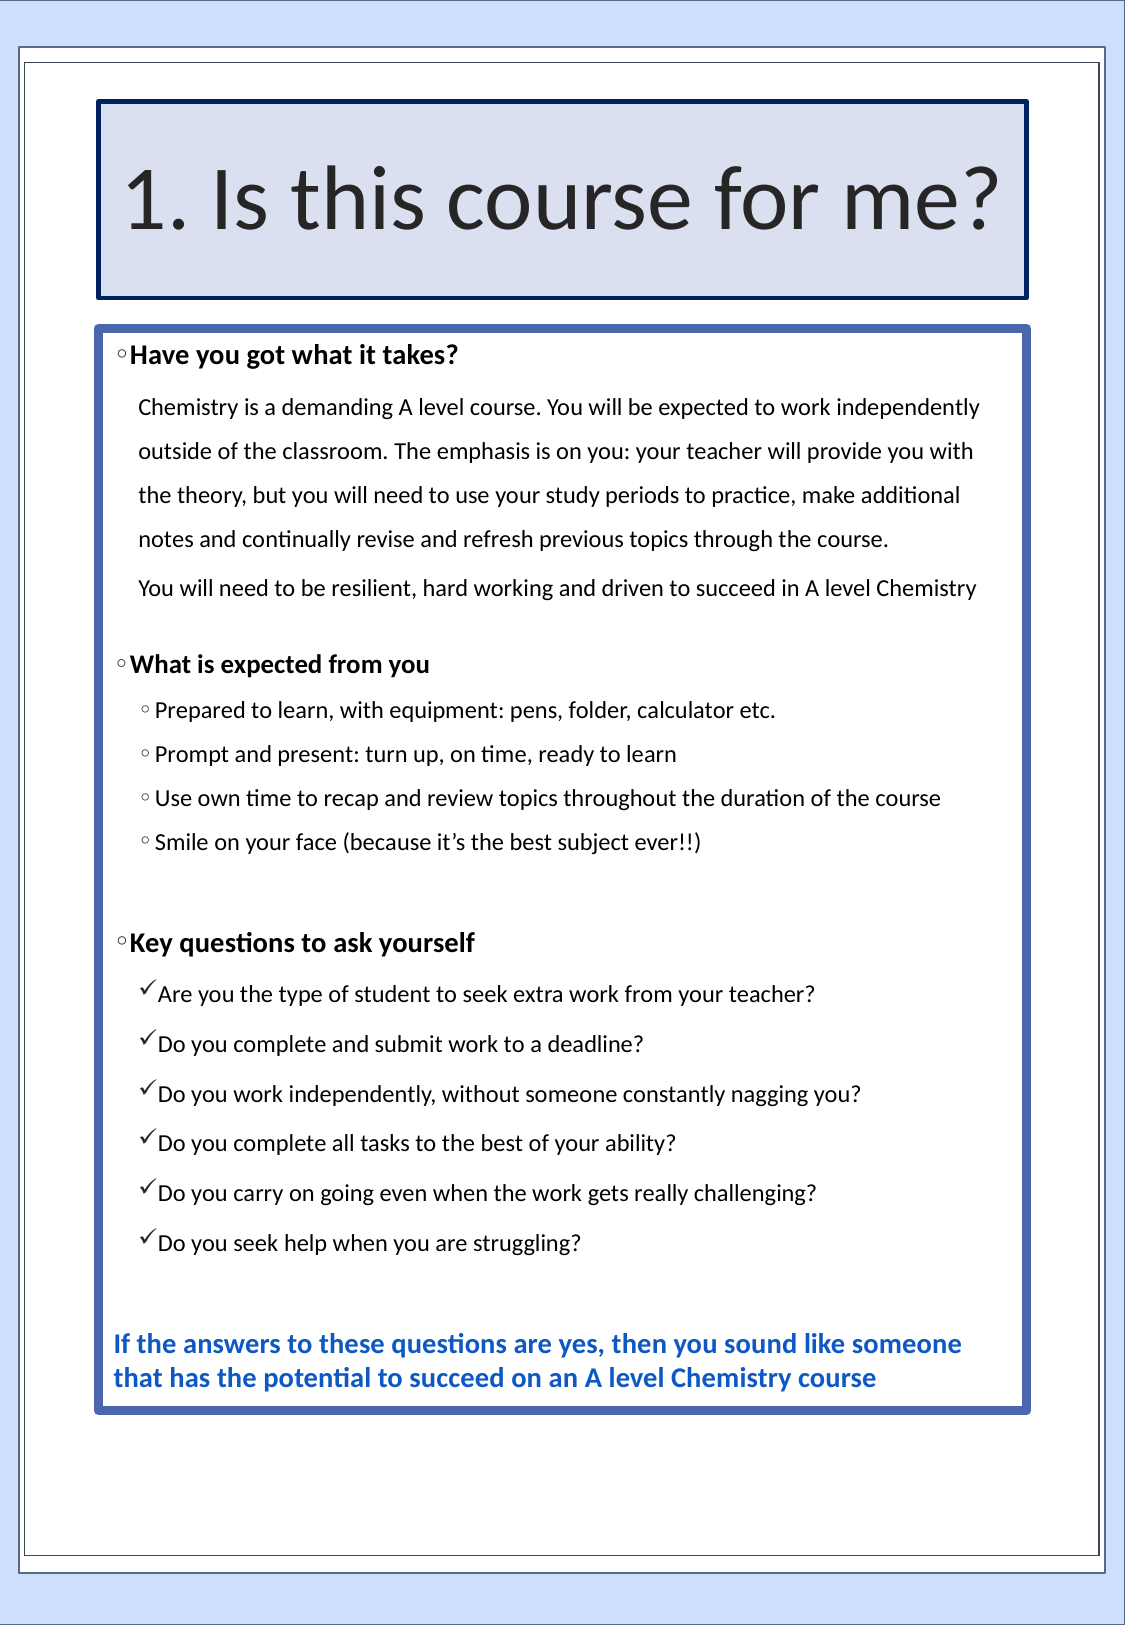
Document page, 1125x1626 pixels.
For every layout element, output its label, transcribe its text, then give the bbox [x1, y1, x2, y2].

list Have you got what it takes? Chemistry is a demanding A level course. You will be expected to work independently outside of the classroom. The emphasis is on you: your teacher will provide you with the theory, but you will need to use your study periods to practice, make additional notes and continually revise and refresh previous topics through the course. You will need to be resilient, hard working and driven to succeed in A level Chemistry What is expected from you Prepared to learn, with equipment: pens, folder, calculator etc. Prompt and present: turn up, on time, ready to learn Use own time to recap and review topics throughout the duration of the course Smile on your face (because it’s the best subject ever!!) Key questions to ask yourself Are you the type of student to seek extra work from your teacher? Do you complete and submit work to a deadline? Do you work independently, without someone constantly nagging you? Do you complete all tasks to the best of your ability? Do you carry on going even when the work gets really challenging? Do you seek help when you are struggling? If the answers to these questions are yes, then you sound like someone that has the potential to succeed on an A level Chemistry course [94, 324, 1031, 1415]
title 1. Is this course for me? [96, 99, 1029, 300]
